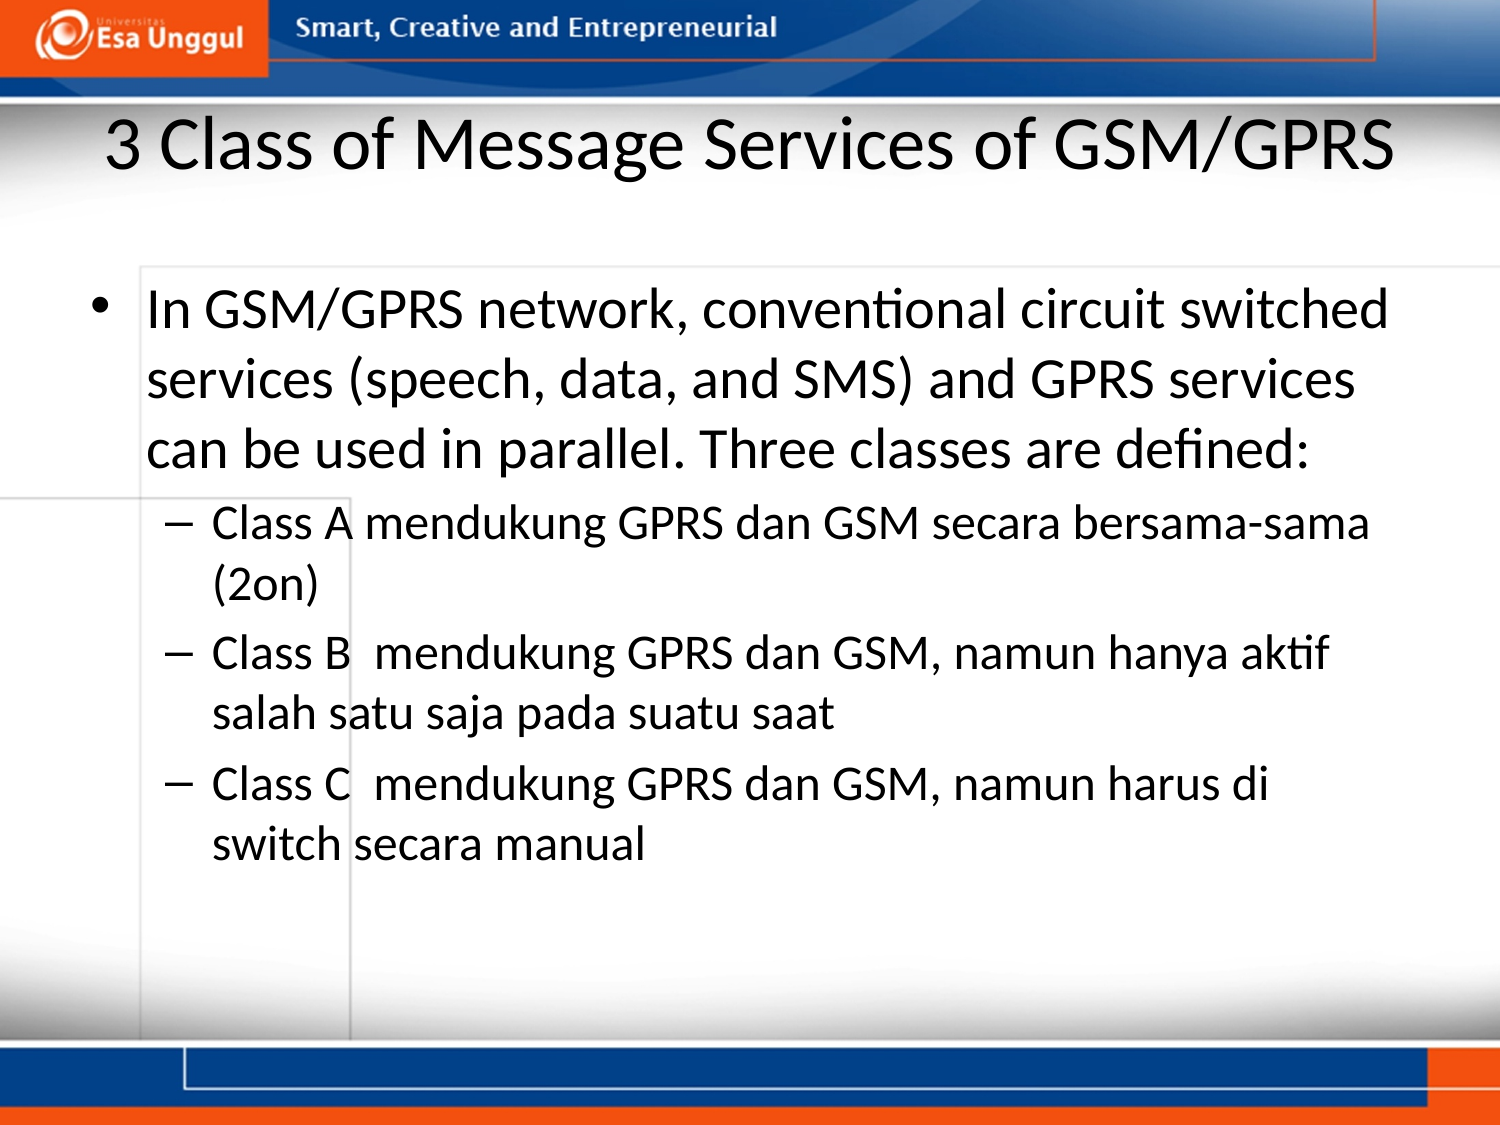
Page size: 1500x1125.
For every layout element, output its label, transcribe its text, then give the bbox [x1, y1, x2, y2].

list In GSM/GPRS network, conventional circuit switched services (speech, data, and SMS) and GPRS services can be used in parallel. Three classes are defined: Class A mendukung GPRS dan GSM secara bersama-sama (2on) Class B mendukung GPRS dan GSM, namun hanya aktif salah satu saja pada suatu saat Class C mendukung GPRS dan GSM, namun harus di switch secara manual [75, 262, 1425, 1005]
title 3 Class of Message Services of GSM/GPRS [75, 45, 1425, 233]
picture [0, 0, 1500, 1125]
